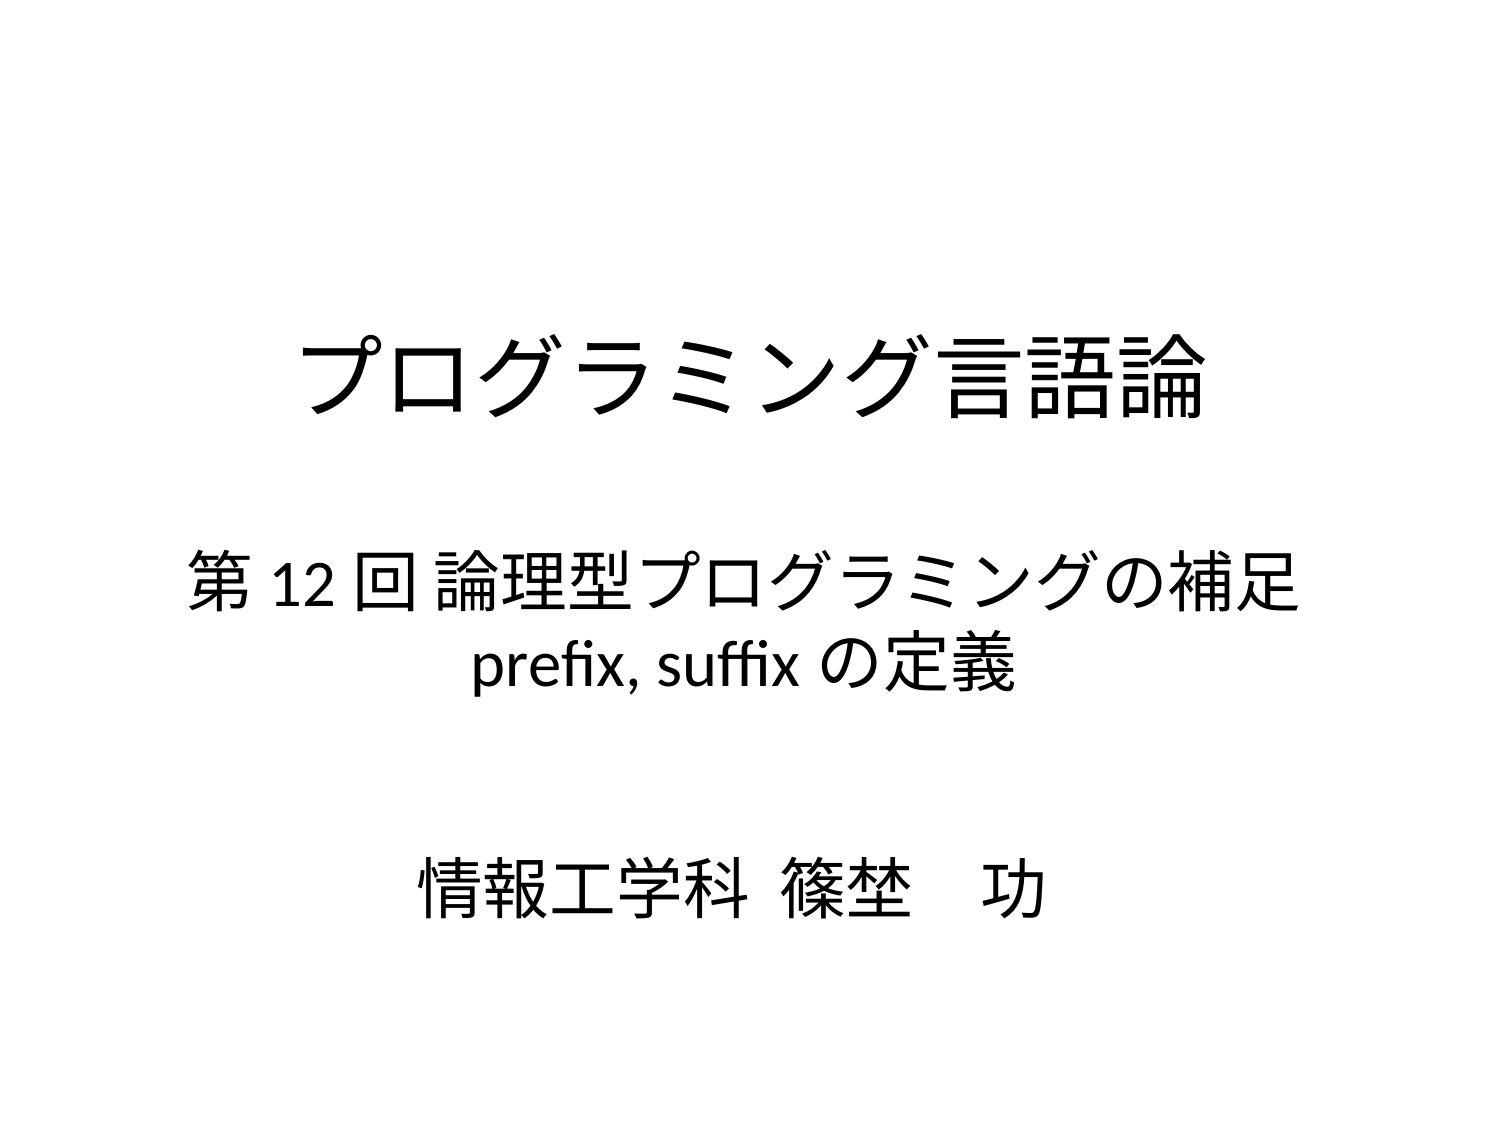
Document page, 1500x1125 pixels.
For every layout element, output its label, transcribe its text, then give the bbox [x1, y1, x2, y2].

text_box 第12回 論理型プログラミングの補足 prefix, suffixの定義 [171, 532, 1317, 708]
text_box 情報工学科 篠埜 功 [389, 839, 1074, 934]
title プログラミング言語論 [112, 305, 1388, 445]
